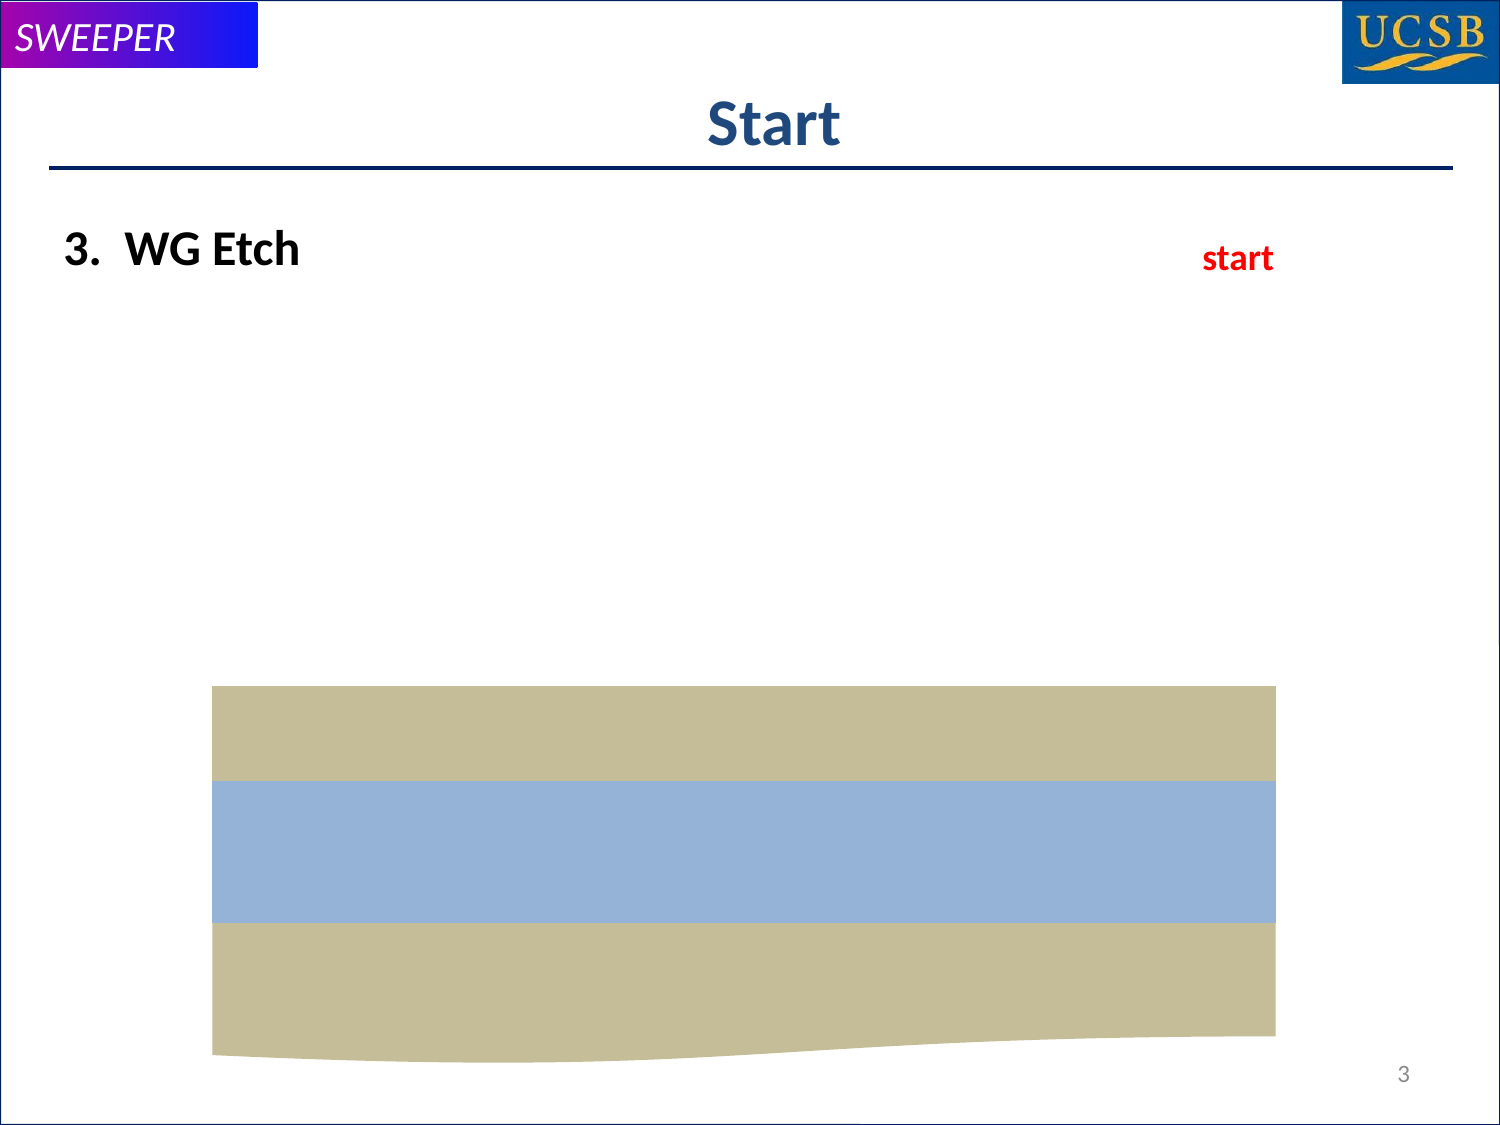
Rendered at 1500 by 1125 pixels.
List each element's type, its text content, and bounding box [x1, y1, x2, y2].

slide_number 3 [1074, 1042, 1425, 1103]
text_box start [1187, 225, 1290, 286]
title Start [174, 71, 1375, 163]
text_box [210, 684, 1278, 783]
picture [1342, 2, 1498, 84]
text_box [210, 783, 1278, 925]
text_box 3. WG Etch [48, 208, 316, 283]
text_box [210, 925, 1278, 1065]
